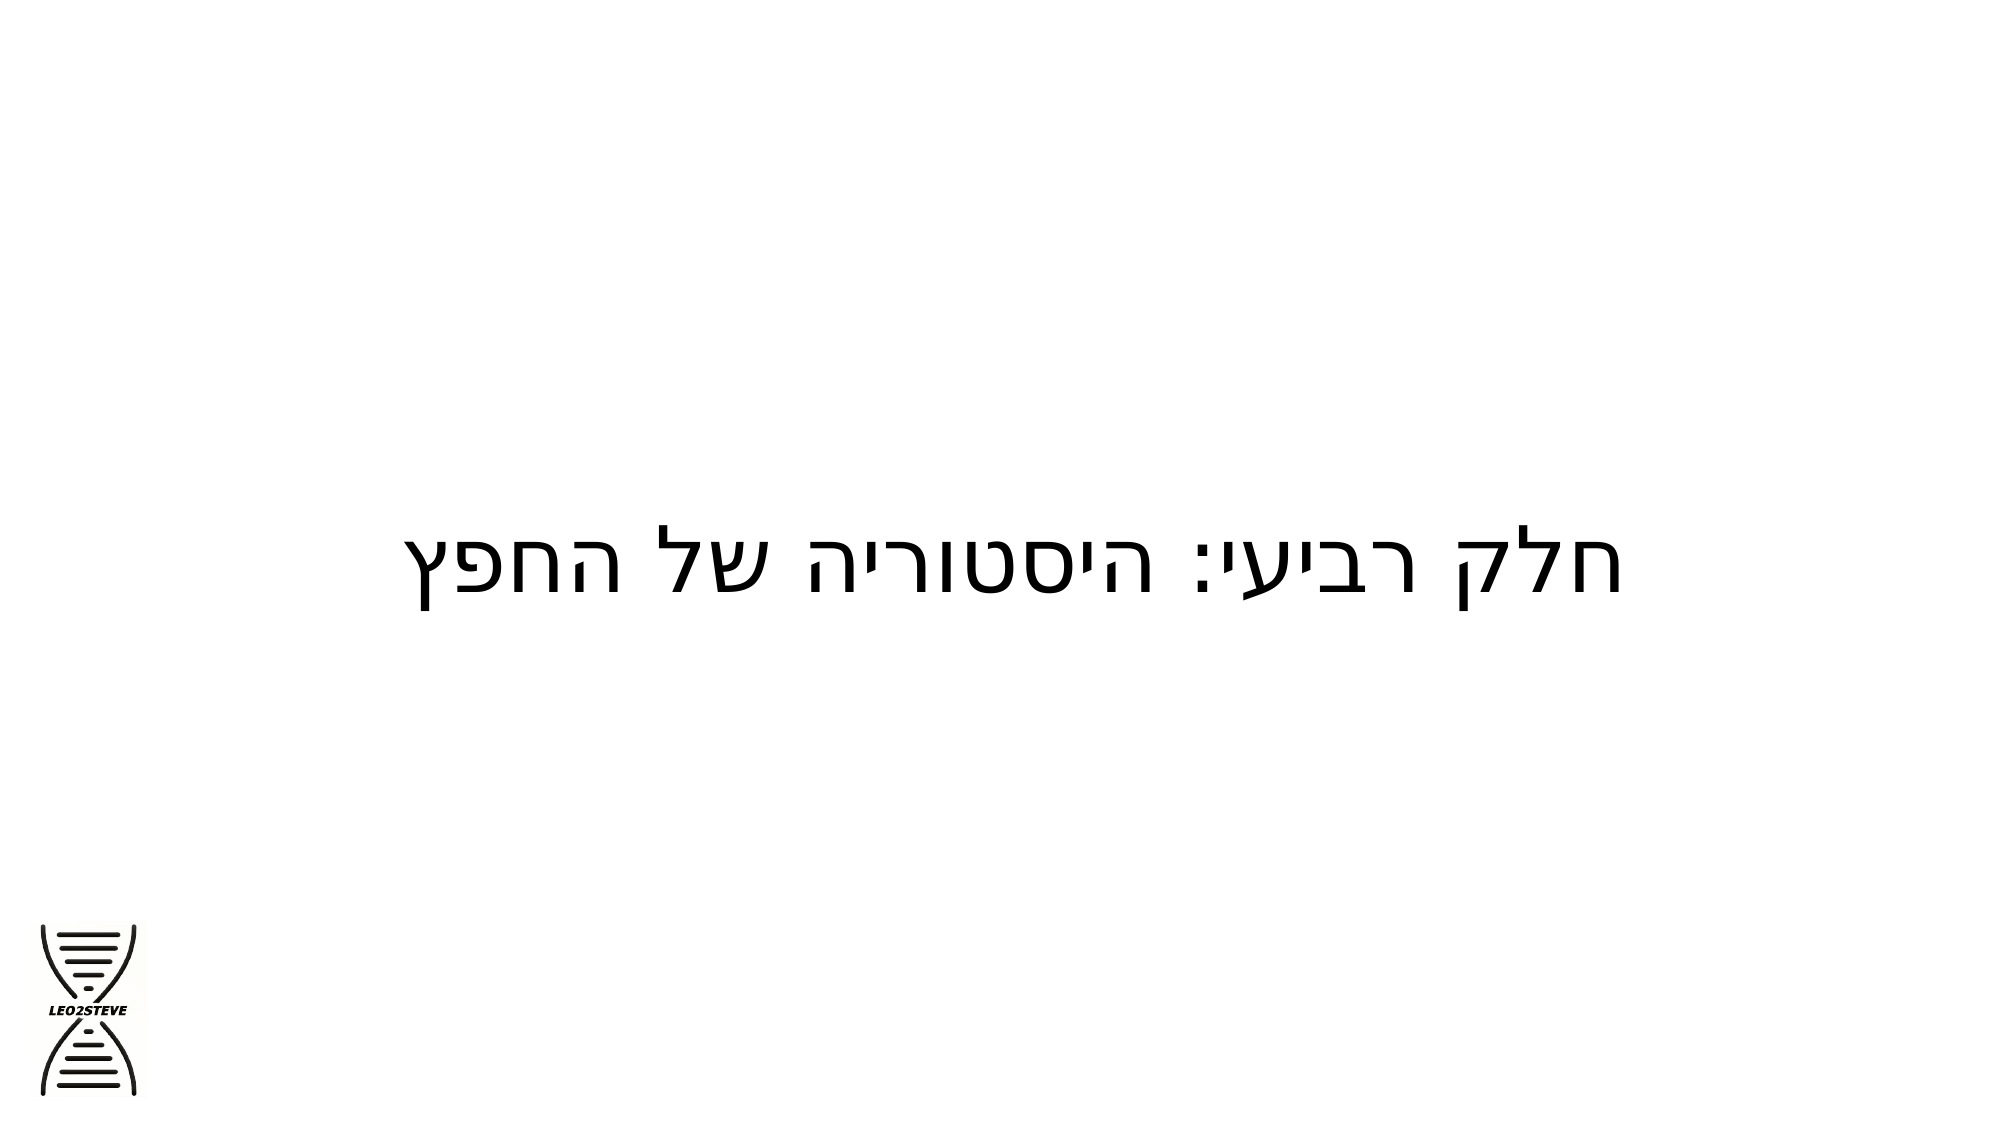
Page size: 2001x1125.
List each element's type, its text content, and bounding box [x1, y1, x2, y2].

picture [29, 921, 147, 1097]
title חלק רביעי: היסטוריה של החפץ [137, 453, 1863, 672]
